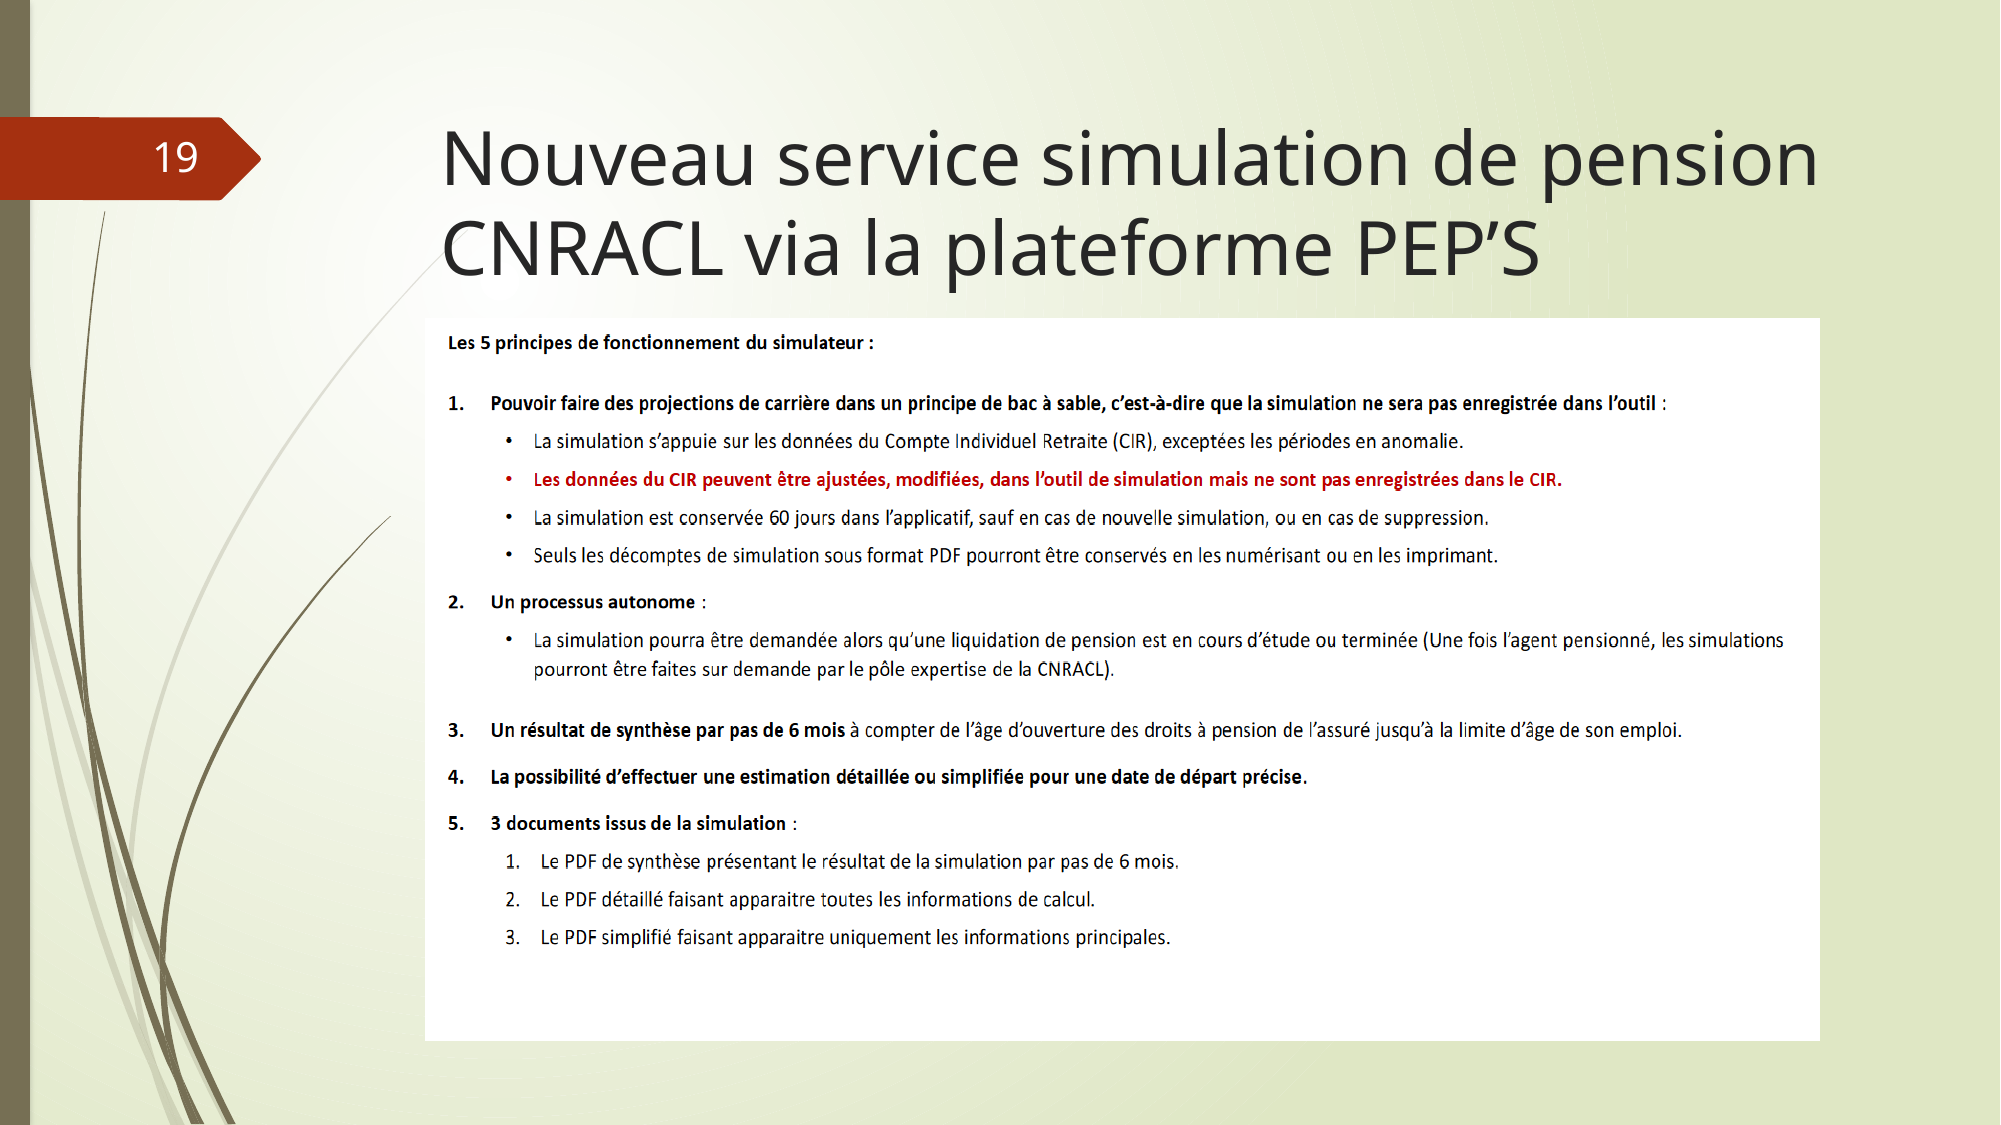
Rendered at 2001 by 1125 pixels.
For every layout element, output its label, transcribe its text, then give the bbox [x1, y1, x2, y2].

title Nouveau service simulation de pension CNRACL via la plateforme PEP’S [425, 102, 1888, 313]
slide_number 19 [87, 129, 216, 190]
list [425, 318, 1820, 1041]
